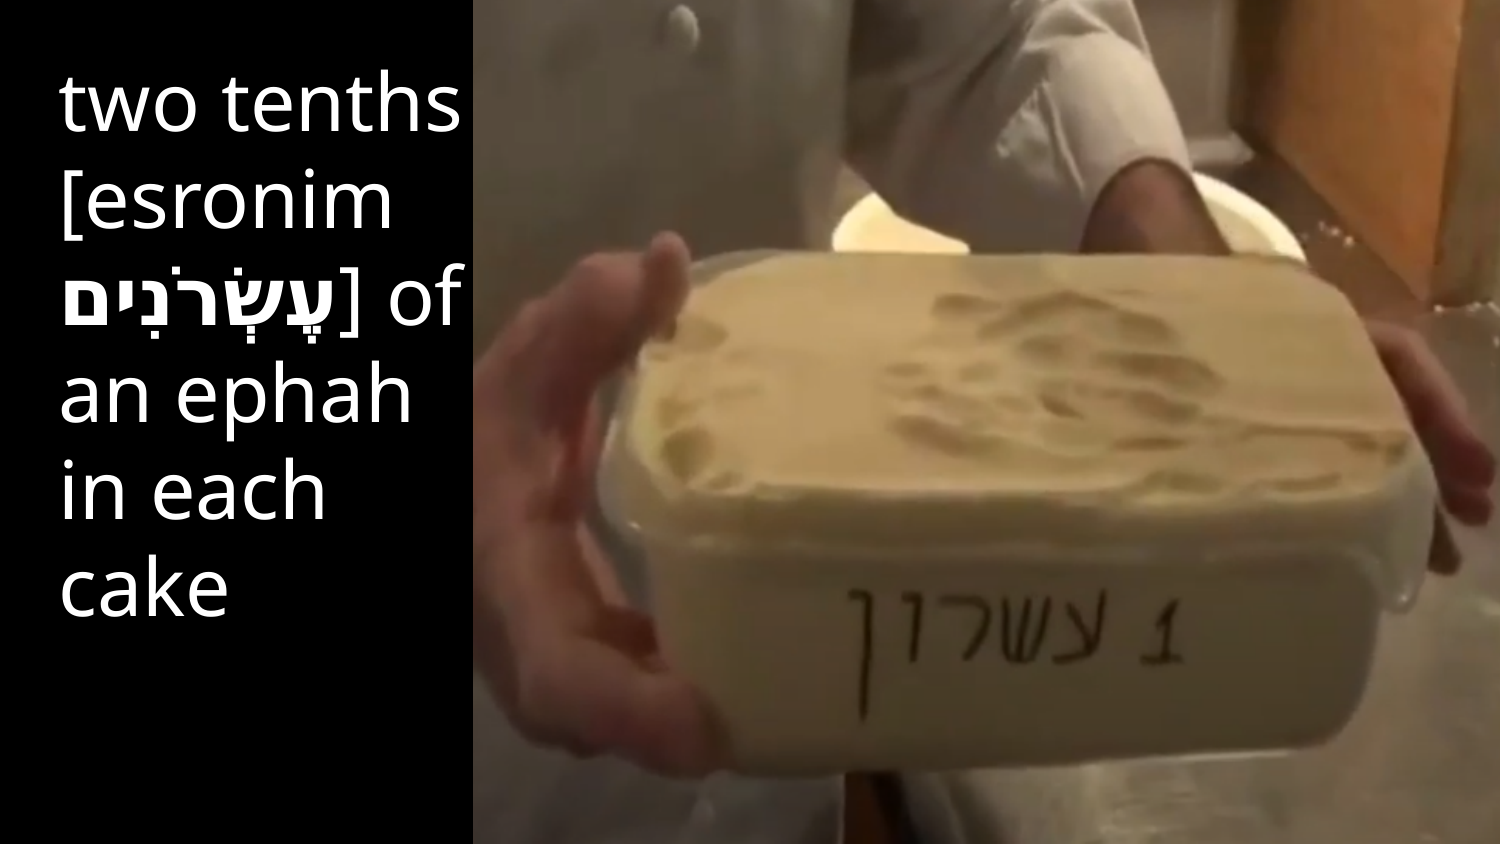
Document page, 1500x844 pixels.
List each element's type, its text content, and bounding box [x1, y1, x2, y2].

list two tenths [esronim עֶשְׂרֹנִים] of an ephah in each cake [50, 46, 468, 810]
picture [473, 0, 1500, 844]
